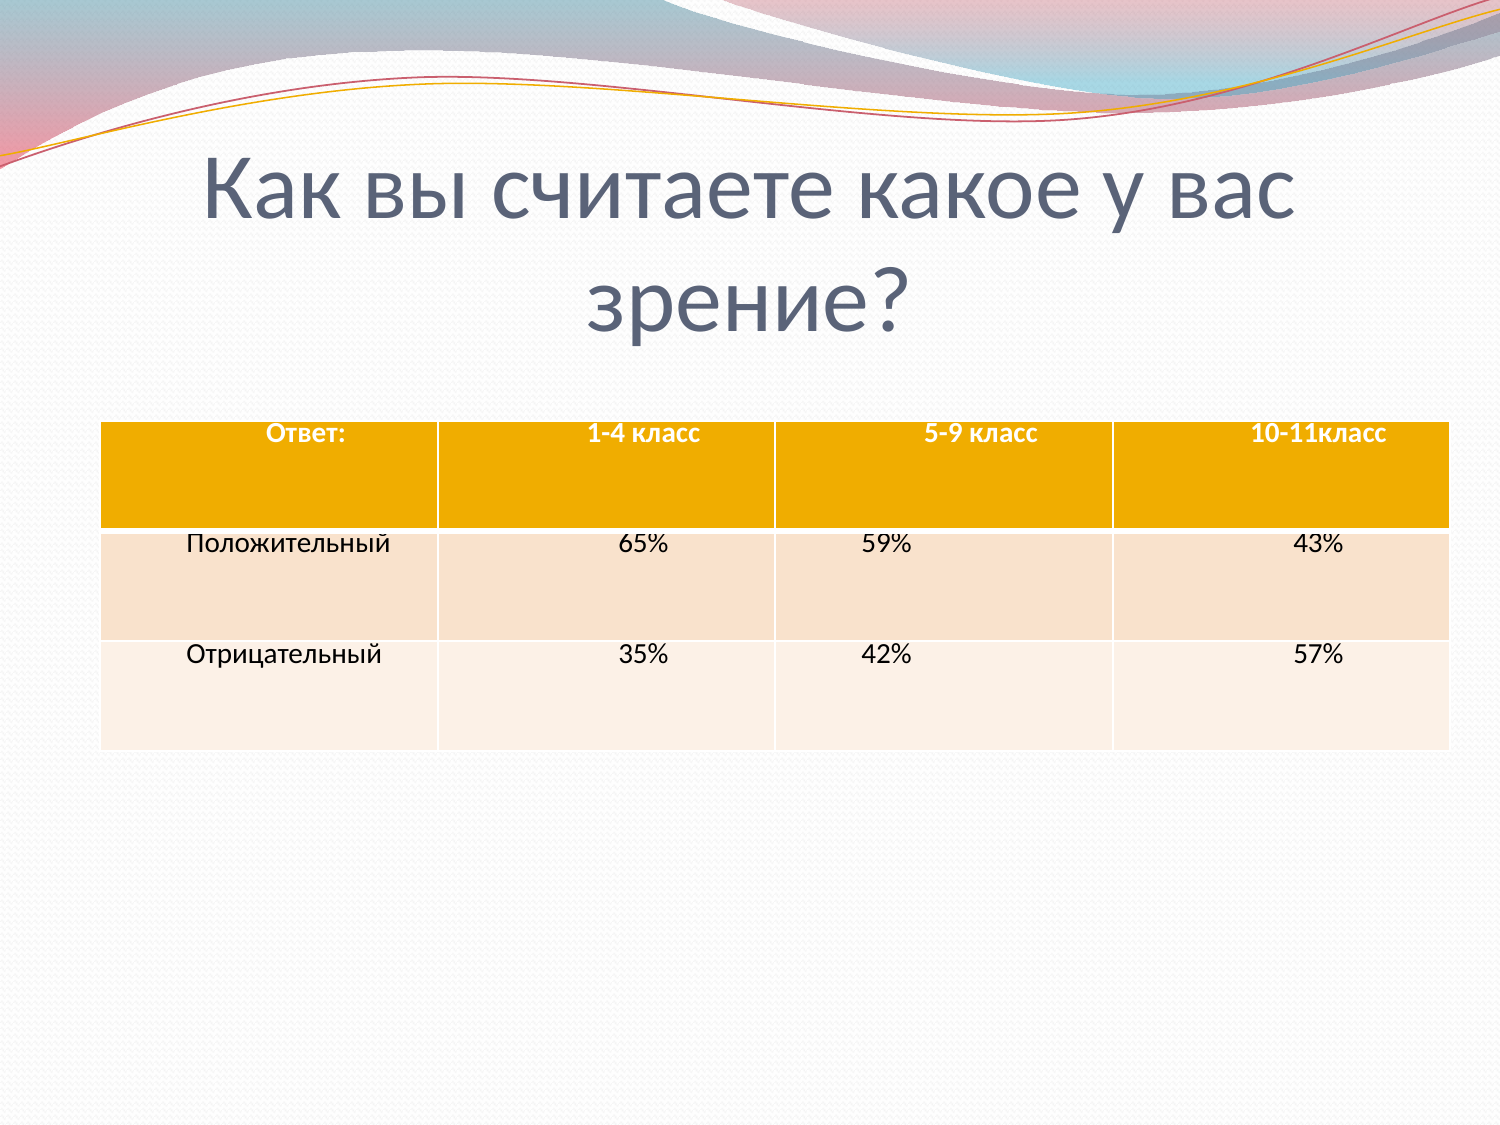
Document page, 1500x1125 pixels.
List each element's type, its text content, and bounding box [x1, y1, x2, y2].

table_cell 35% [439, 642, 774, 750]
table_cell Отрицательный [101, 642, 437, 750]
table_cell 59% [776, 534, 1112, 640]
table_header Ответ: [101, 422, 437, 528]
table_header 10-11класс [1114, 422, 1449, 528]
table_cell 43% [1114, 534, 1449, 640]
table_cell 42% [776, 642, 1112, 750]
table_cell 65% [439, 534, 774, 640]
title Как вы считаете какое у вас зрение? [75, 115, 1425, 350]
table_header 5-9 класс [776, 422, 1112, 528]
table_cell 57% [1114, 642, 1449, 750]
table_header 1-4 класс [439, 422, 774, 528]
table_cell Положительный [101, 534, 437, 640]
